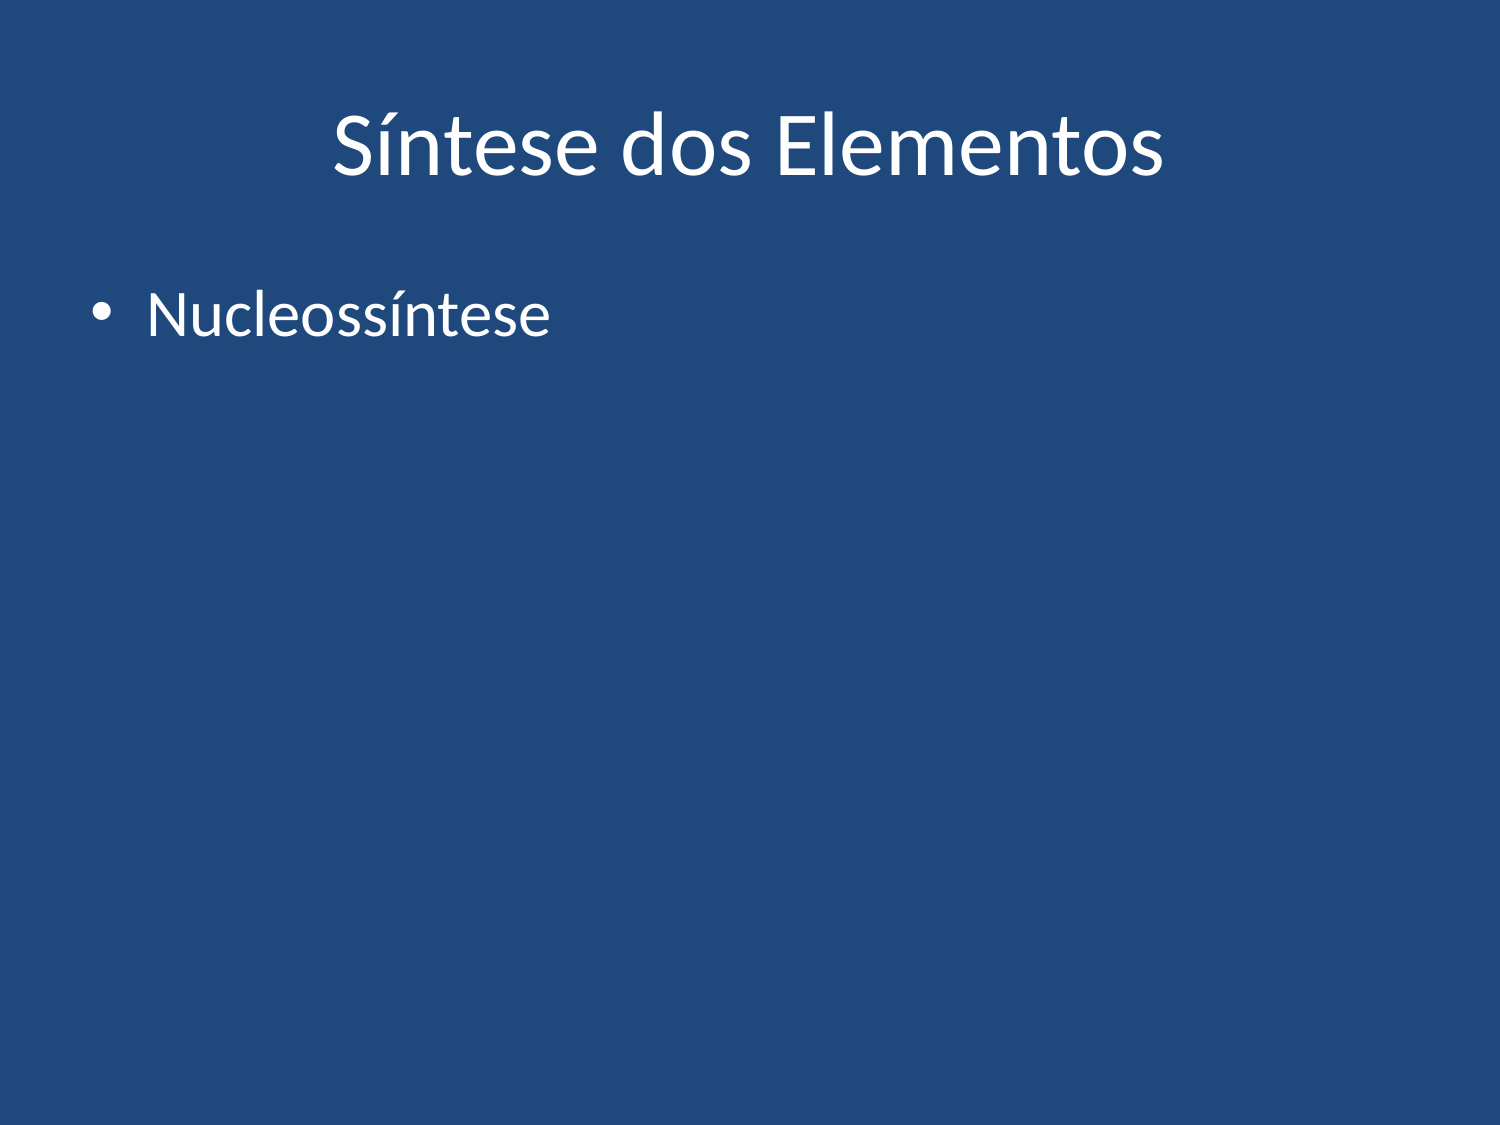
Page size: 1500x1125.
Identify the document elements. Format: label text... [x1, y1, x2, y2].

title Síntese dos Elementos [75, 45, 1425, 233]
list Nucleossíntese [75, 262, 1425, 1005]
